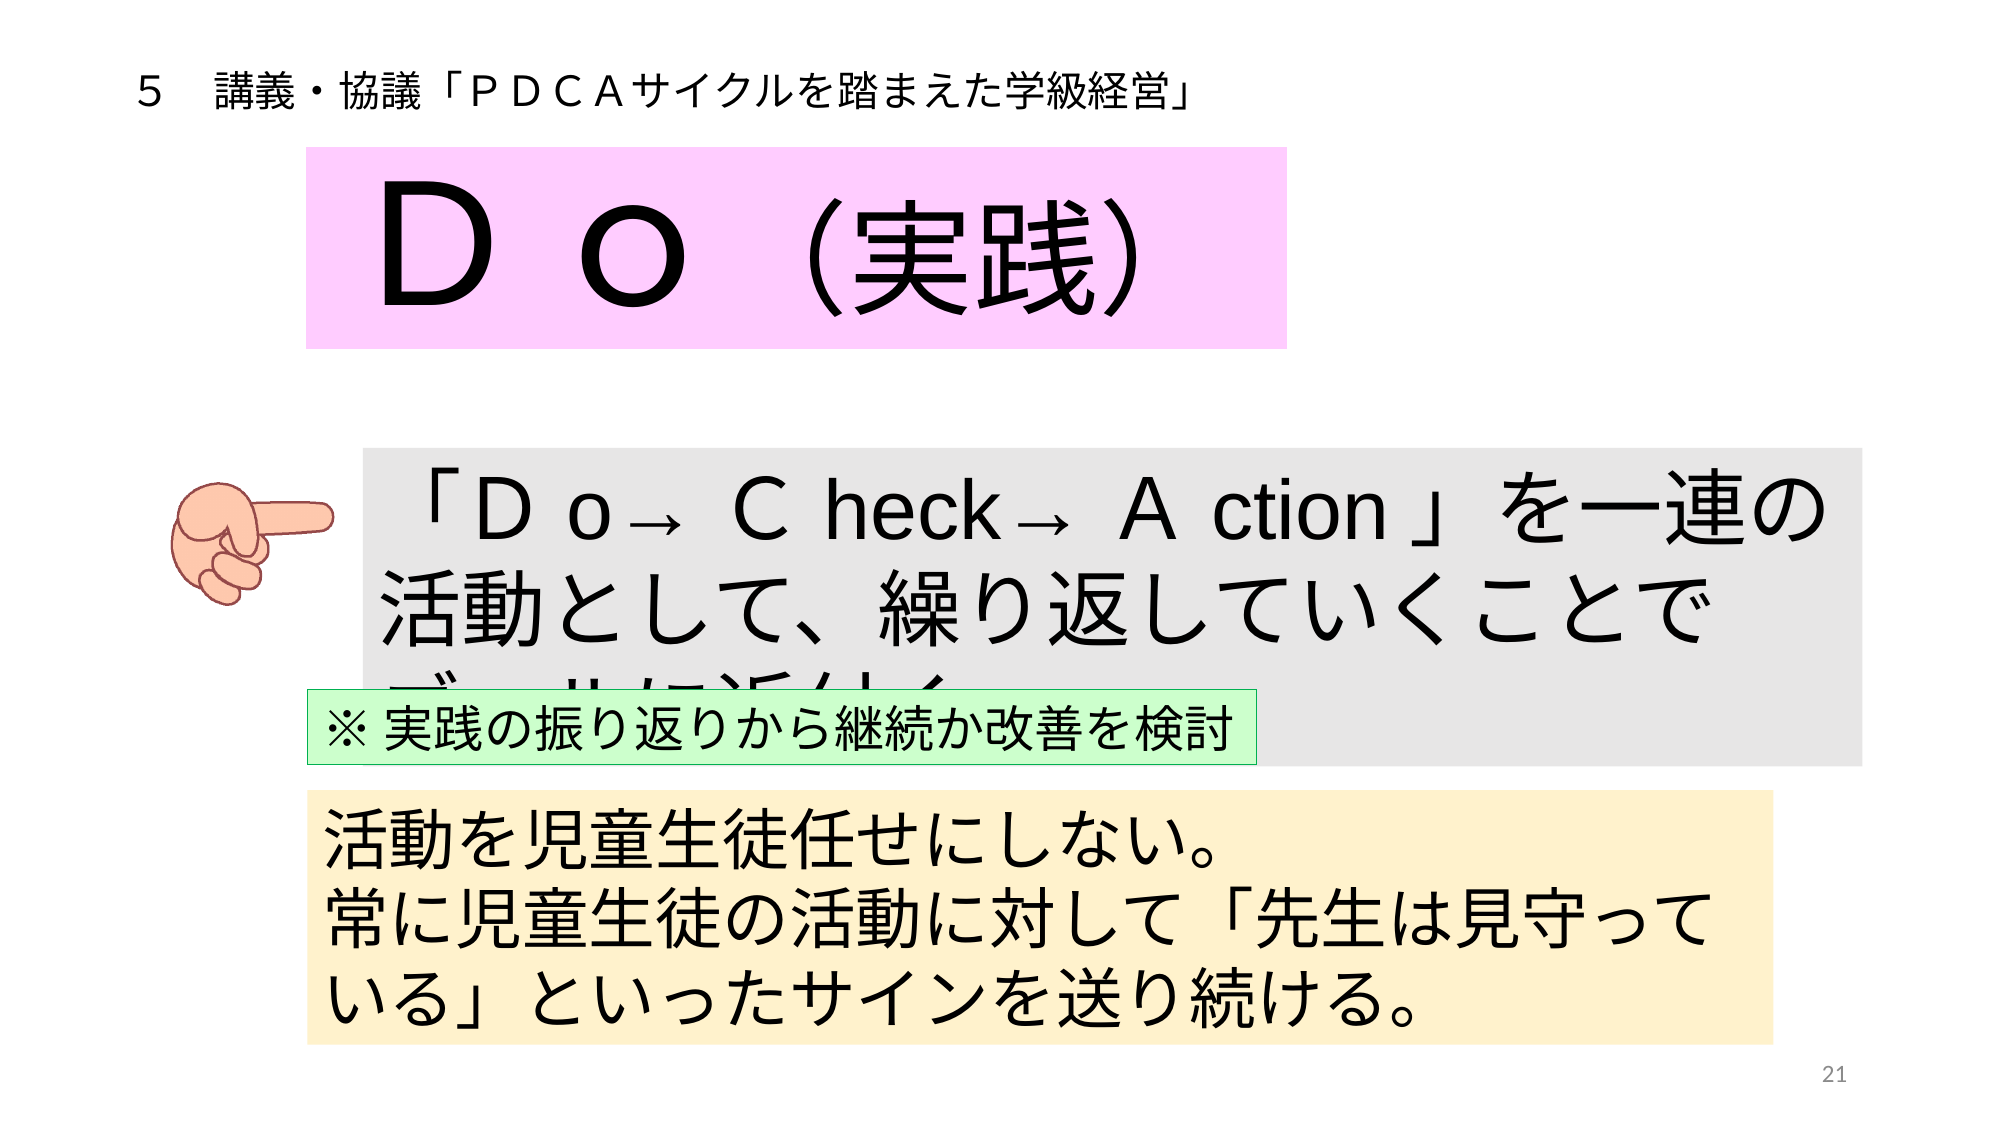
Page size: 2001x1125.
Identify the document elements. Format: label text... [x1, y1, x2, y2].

text_box 「Ｄo→Ｃheck→Ａction」を一連の活動として、繰り返していくことでゴールに近付く [362, 447, 1863, 767]
text_box ※実践の振り返りから継続か改善を検討 [307, 689, 1257, 765]
picture [168, 479, 336, 608]
text_box ５ 講義・協議「ＰＤＣＡサイクルを踏まえた学級経営」 [114, 51, 1562, 123]
text_box Dｏ（実践） [306, 147, 1287, 349]
text_box 活動を児童生徒任せにしない。 常に児童生徒の活動に対して「先生は見守っている」といったサインを送り続ける。 [307, 790, 1774, 1045]
slide_number 21 [1412, 1042, 1863, 1103]
